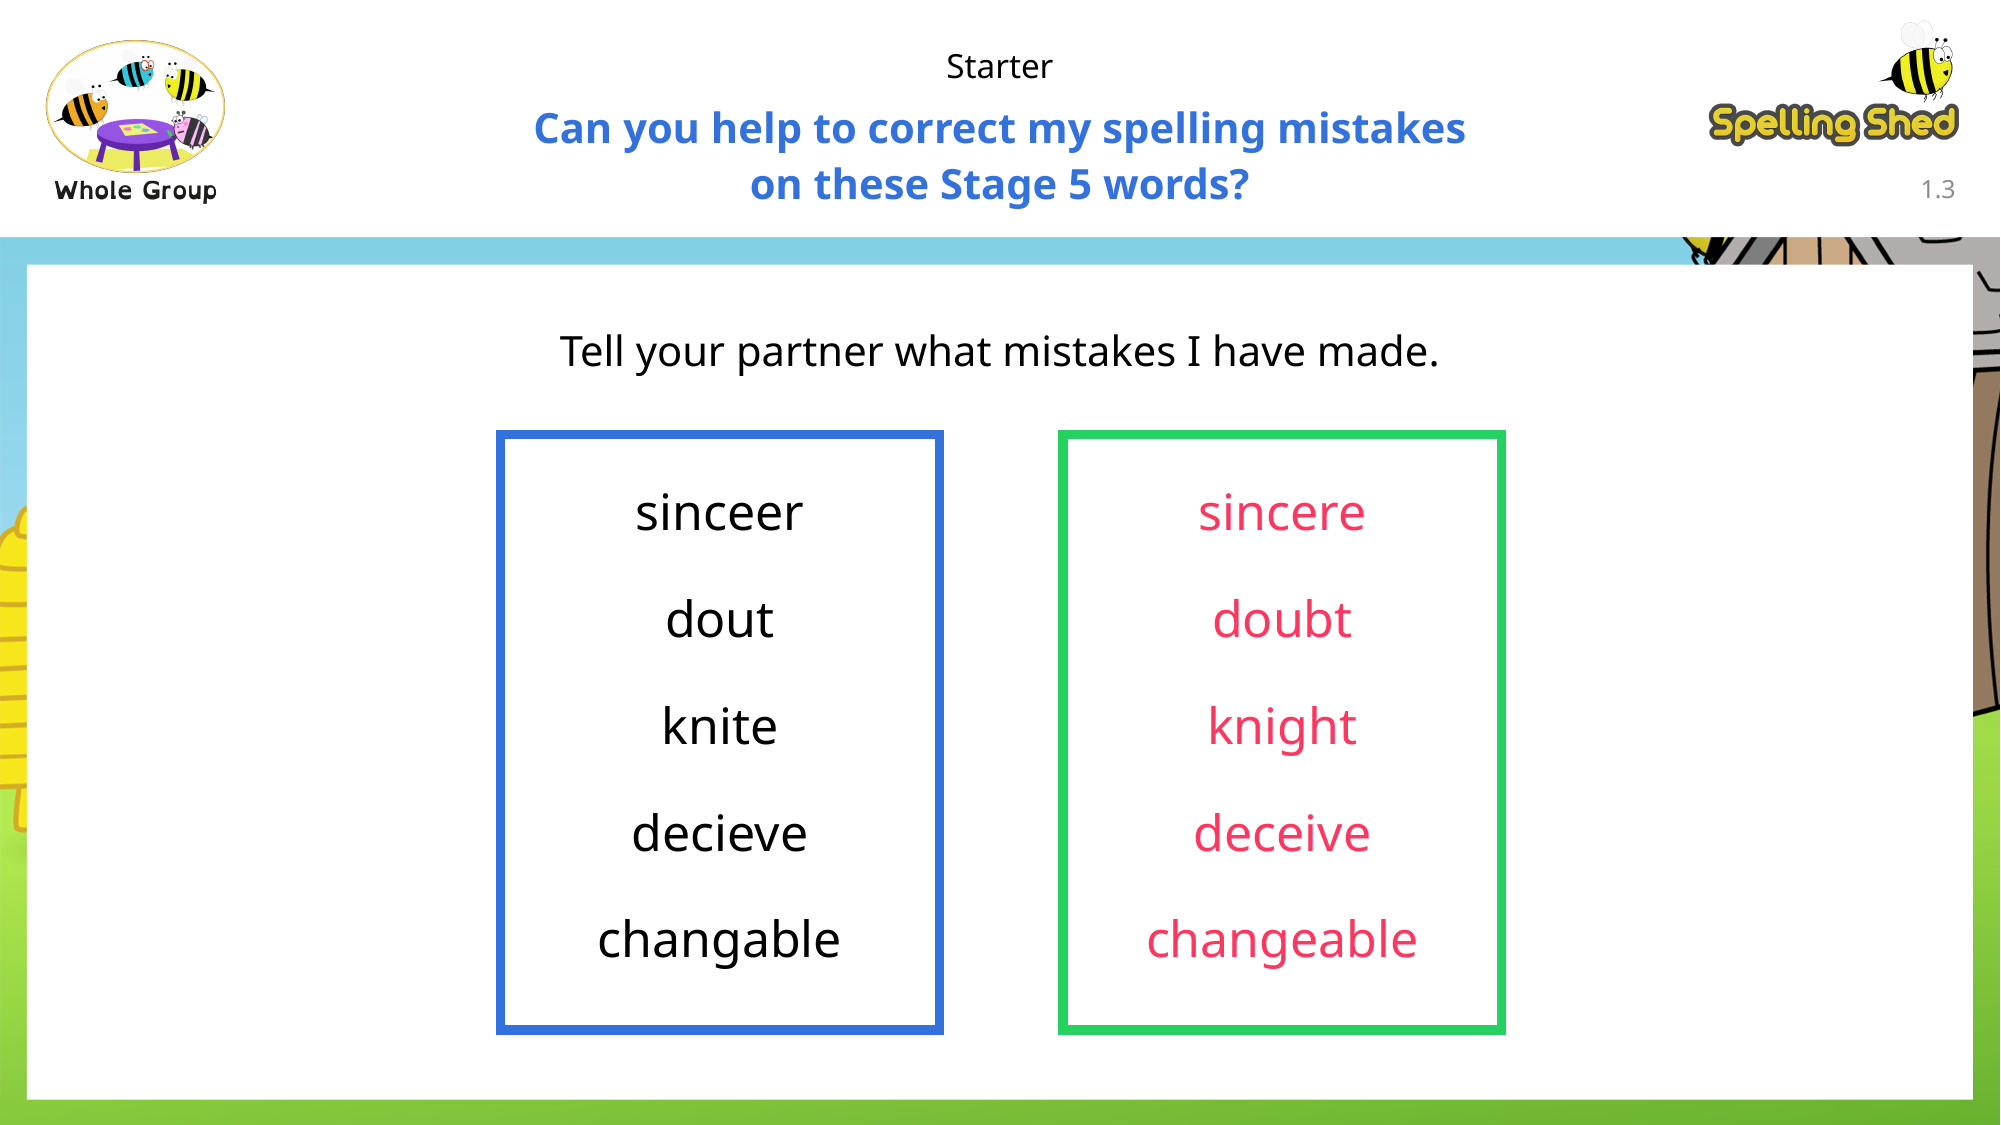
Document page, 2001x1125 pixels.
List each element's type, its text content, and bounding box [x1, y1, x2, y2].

list Can you help to correct my spelling mistakes on these Stage 5 words? [362, 90, 1638, 214]
picture [45, 40, 225, 216]
picture [1697, 8, 1973, 156]
text_box [1062, 433, 1503, 1031]
list Starter [573, 42, 1427, 96]
text_box Tell your partner what mistakes I have made. [389, 311, 1611, 383]
text_box [500, 433, 940, 1031]
picture [0, 238, 2000, 1125]
slide_number 1.2 [1876, 160, 1971, 221]
